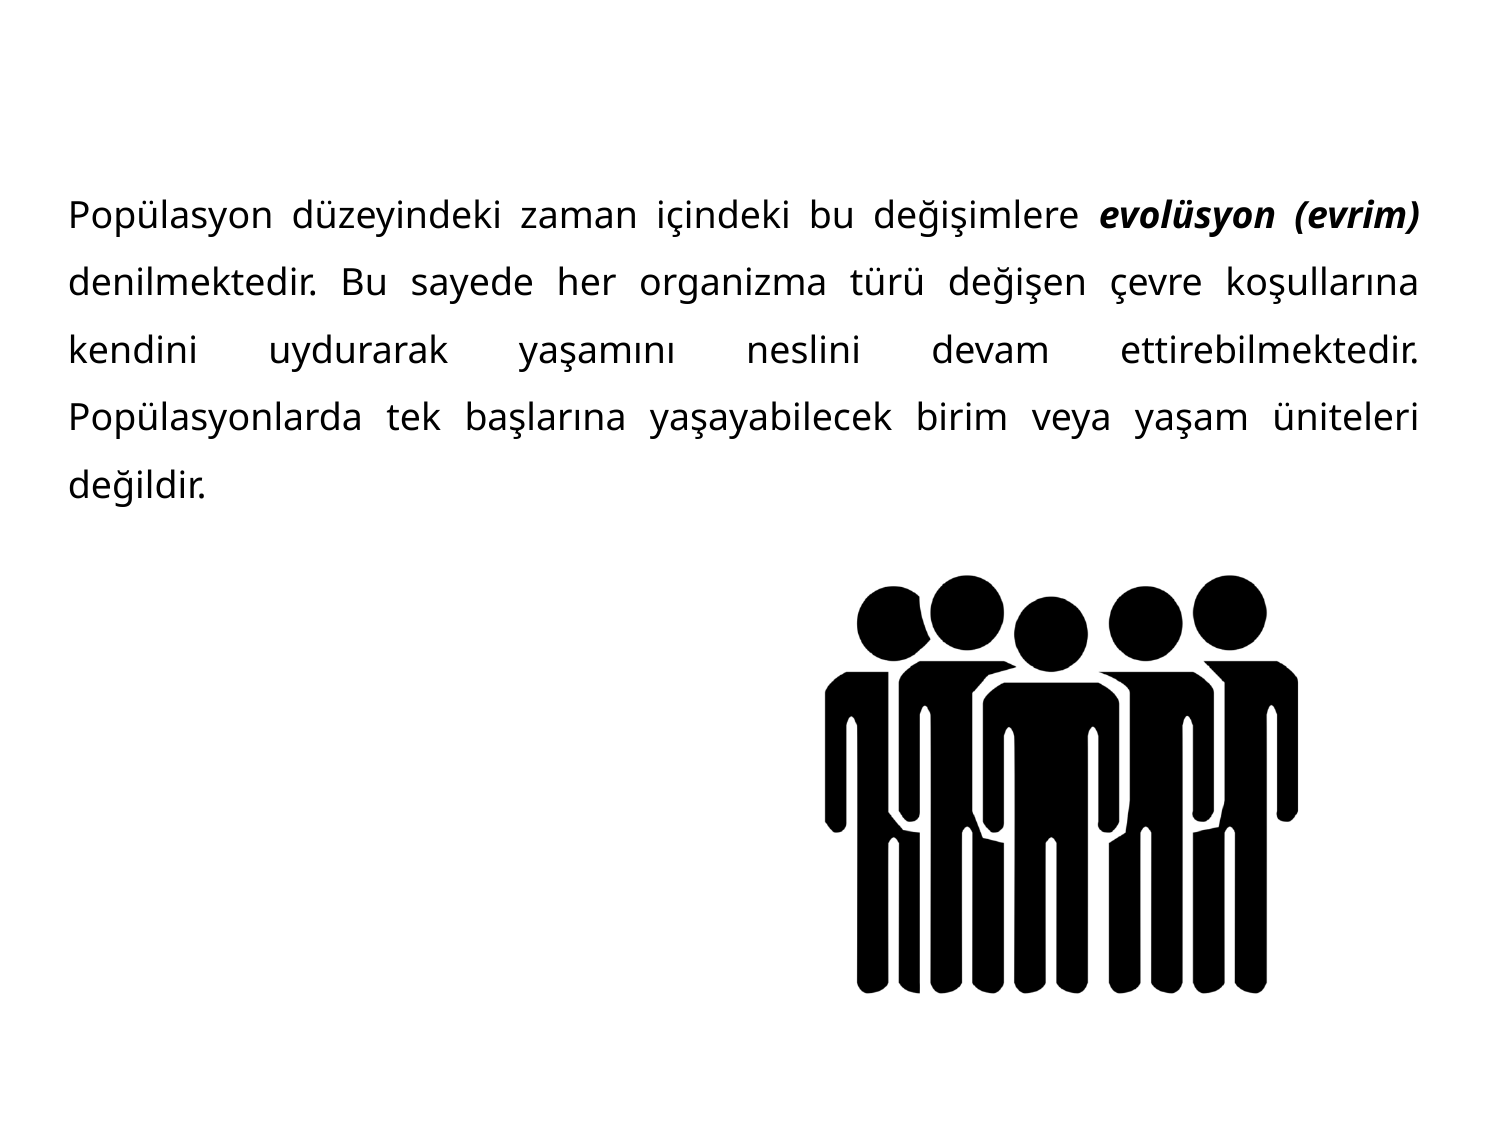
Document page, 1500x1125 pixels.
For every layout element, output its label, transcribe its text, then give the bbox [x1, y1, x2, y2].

text_box Popülasyon düzeyindeki zaman içindeki bu değişimlere evolüsyon (evrim) denilmektedir. Bu sayede her organizma türü değişen çevre koşullarına kendini uydurarak yaşamını neslini devam ettirebilmektedir. Popülasyonlarda tek başlarına yaşayabilecek birim veya yaşam üniteleri değildir. [53, 160, 1436, 514]
picture [796, 491, 1326, 1020]
